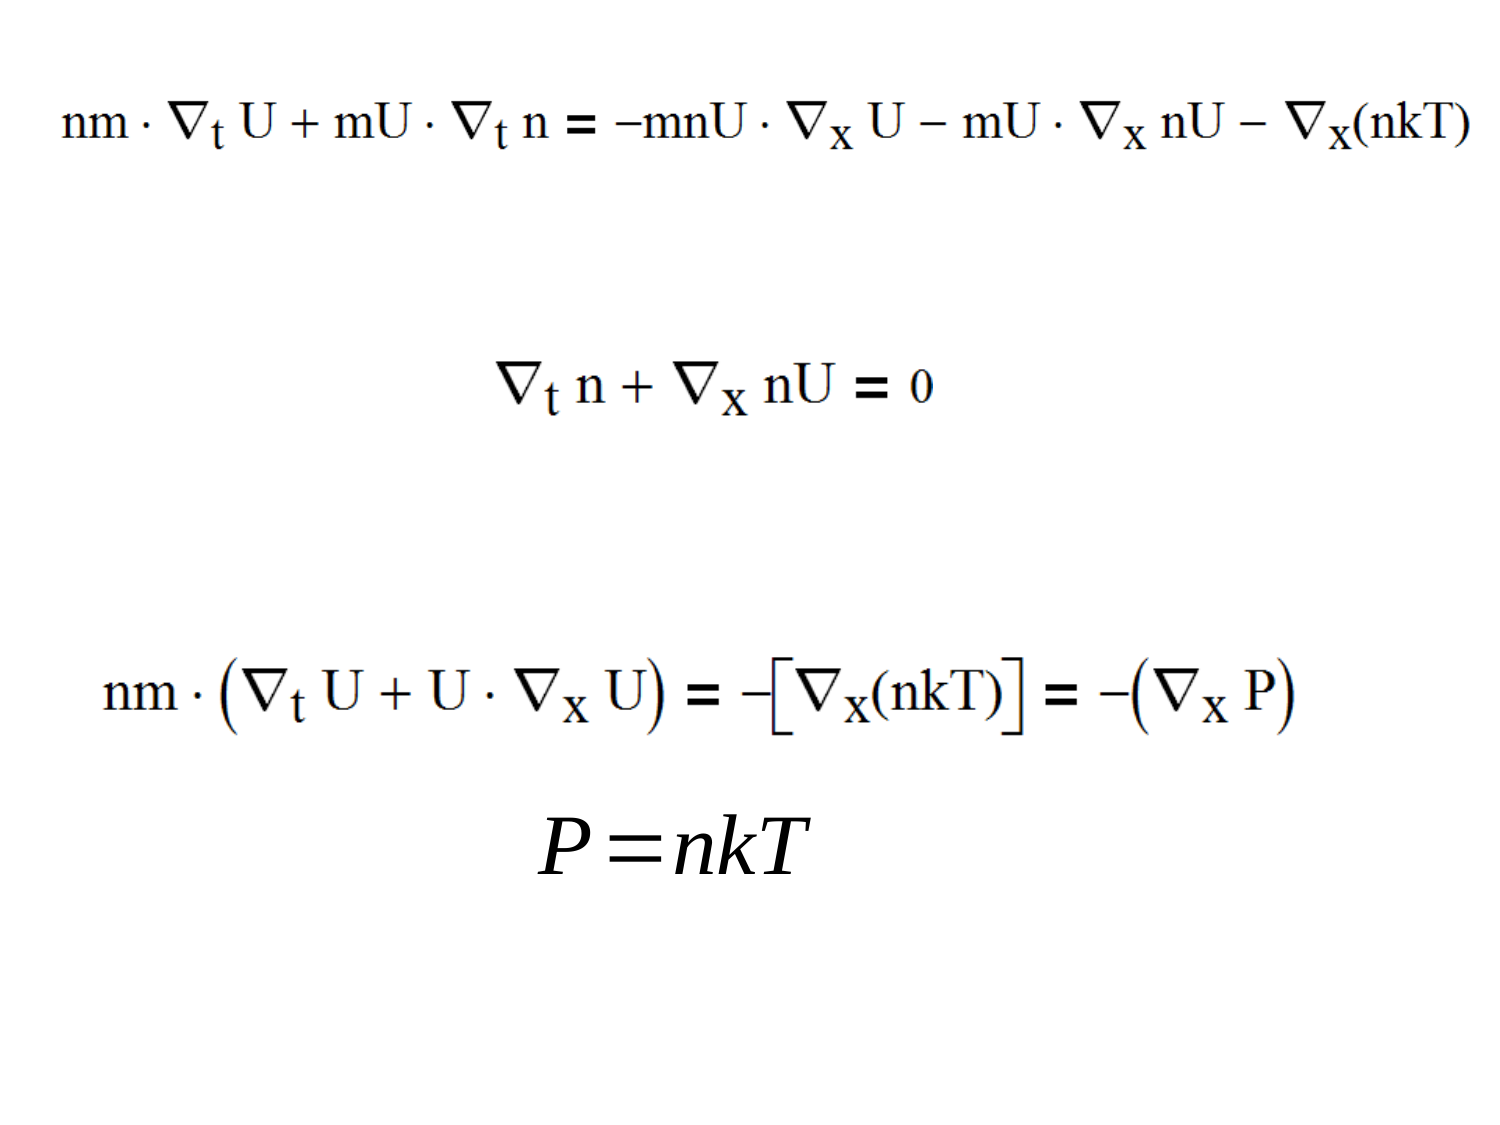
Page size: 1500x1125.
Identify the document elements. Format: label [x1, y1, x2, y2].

picture [59, 90, 1471, 163]
picture [489, 349, 933, 430]
picture [100, 656, 1296, 737]
